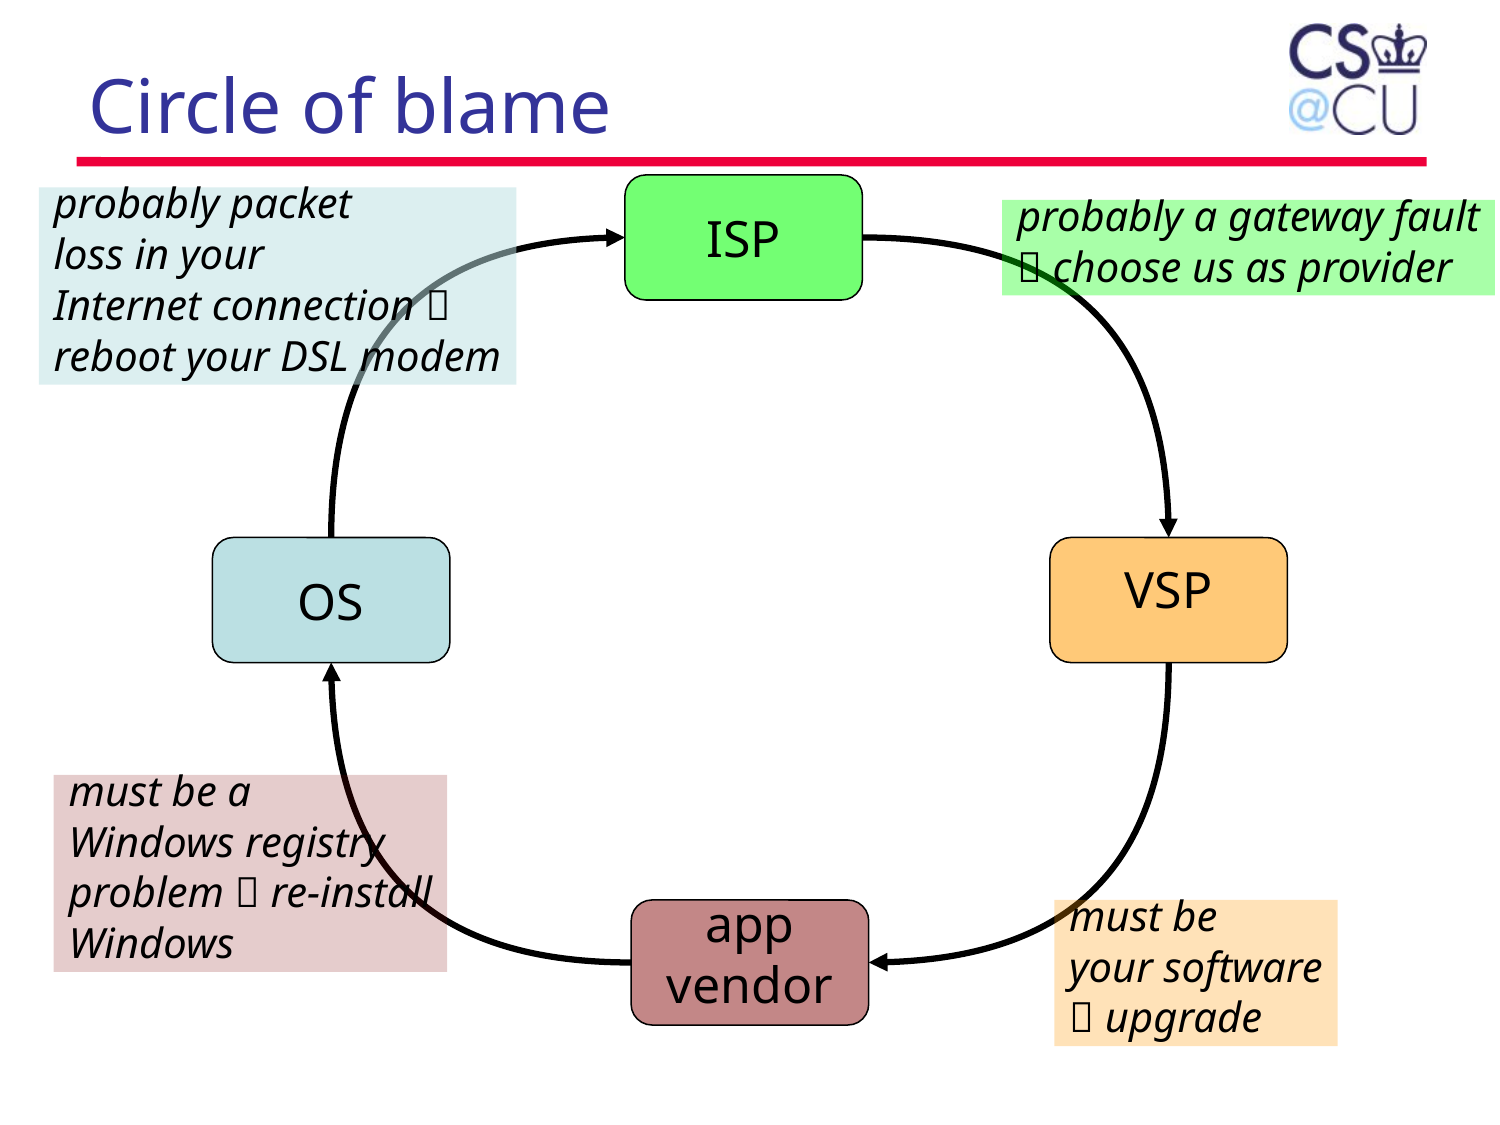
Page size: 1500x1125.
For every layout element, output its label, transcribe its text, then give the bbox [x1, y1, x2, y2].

text_box must be a Windows registry problem  re-install Windows [53, 774, 336, 972]
text_box app vendor [631, 899, 869, 1026]
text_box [330, 662, 632, 963]
text_box ISP [624, 174, 863, 300]
picture [1289, 23, 1427, 135]
title Circle of blame [73, 25, 1424, 182]
text_box probably packet loss in your Internet connection  reboot your DSL modem [38, 187, 517, 385]
text_box OS [212, 537, 450, 663]
text_box probably a gateway fault  choose us as provider [1002, 199, 1495, 296]
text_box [327, 240, 629, 535]
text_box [868, 662, 1169, 963]
text_box must be your software  upgrade [1054, 899, 1338, 1047]
text_box VSP [1049, 537, 1288, 663]
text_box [862, 237, 1169, 538]
